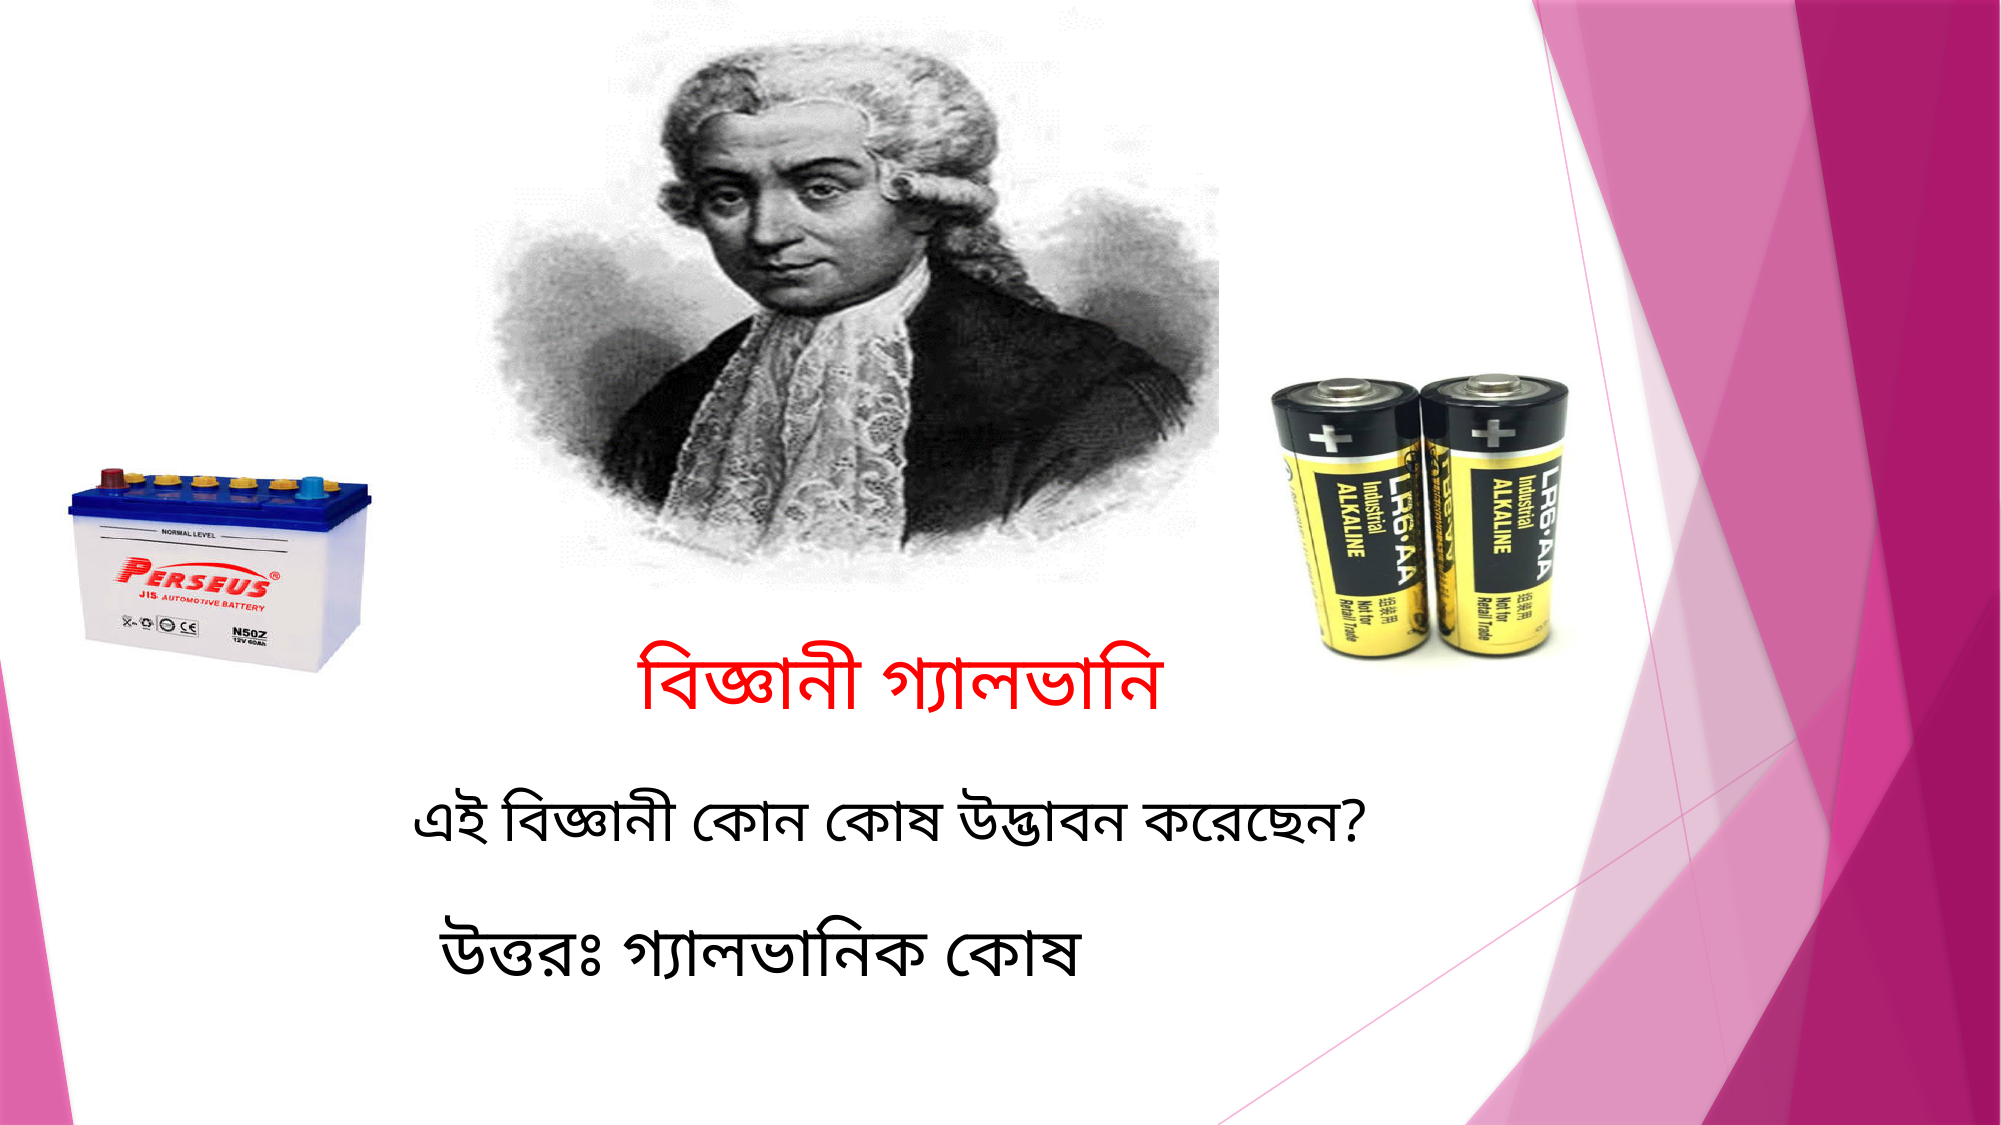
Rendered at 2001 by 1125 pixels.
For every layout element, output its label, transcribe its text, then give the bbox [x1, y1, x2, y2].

picture [11, 401, 441, 725]
picture [1249, 356, 1595, 683]
text_box এই বিজ্ঞানী কোন কোষ উদ্ভাবন করেছেন? [313, 775, 1465, 861]
text_box উত্তরঃ গ্যালভানিক কোষ [402, 902, 1120, 998]
text_box বিজ্ঞানী গ্যালভানি [552, 627, 1250, 732]
picture [470, 0, 1220, 593]
